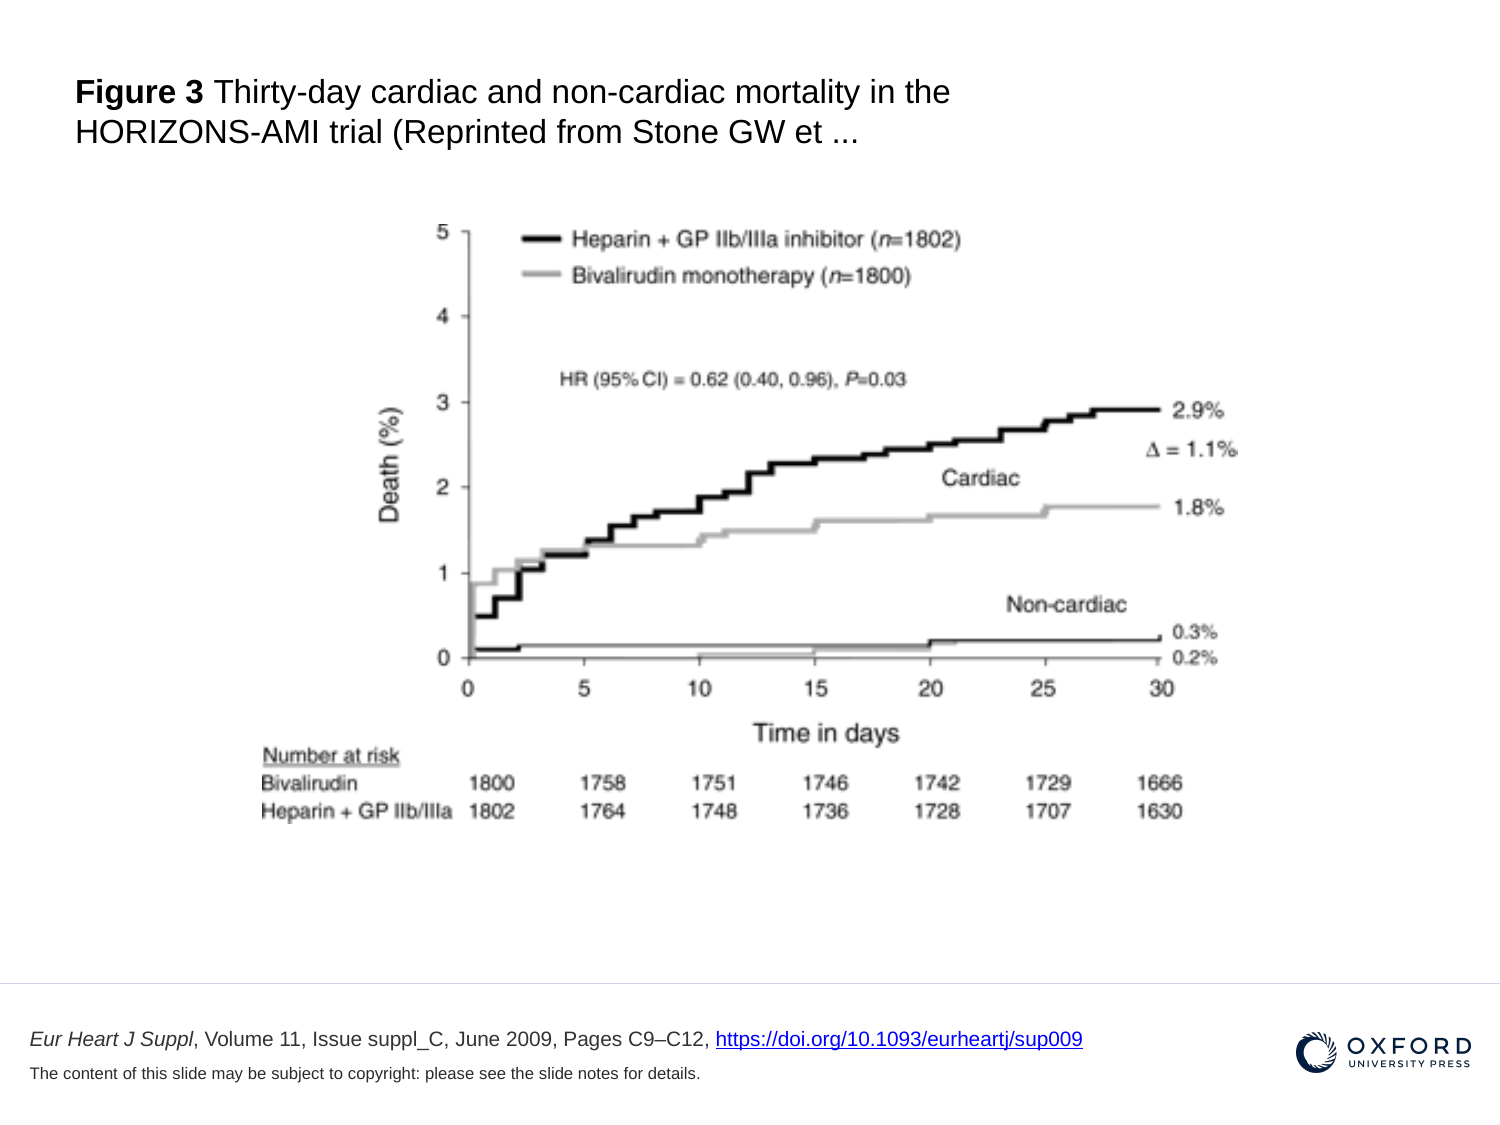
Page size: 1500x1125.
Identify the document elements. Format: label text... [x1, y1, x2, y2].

picture [262, 224, 1238, 824]
footer Eur Heart J Suppl, Volume 11, Issue suppl_C, June 2009, Pages C9–C12, https://doi.org/10.1093/eurheartj/sup009 The content of this slide may be subject to copyright: please see the slide notes for details. [0, 983, 1260, 1125]
picture [1296, 1032, 1471, 1073]
title Figure 3 Thirty-day cardiac and non-cardiac mortality in the HORIZONS-AMI trial (Reprinted from Stone GW et ... [75, 69, 1078, 171]
